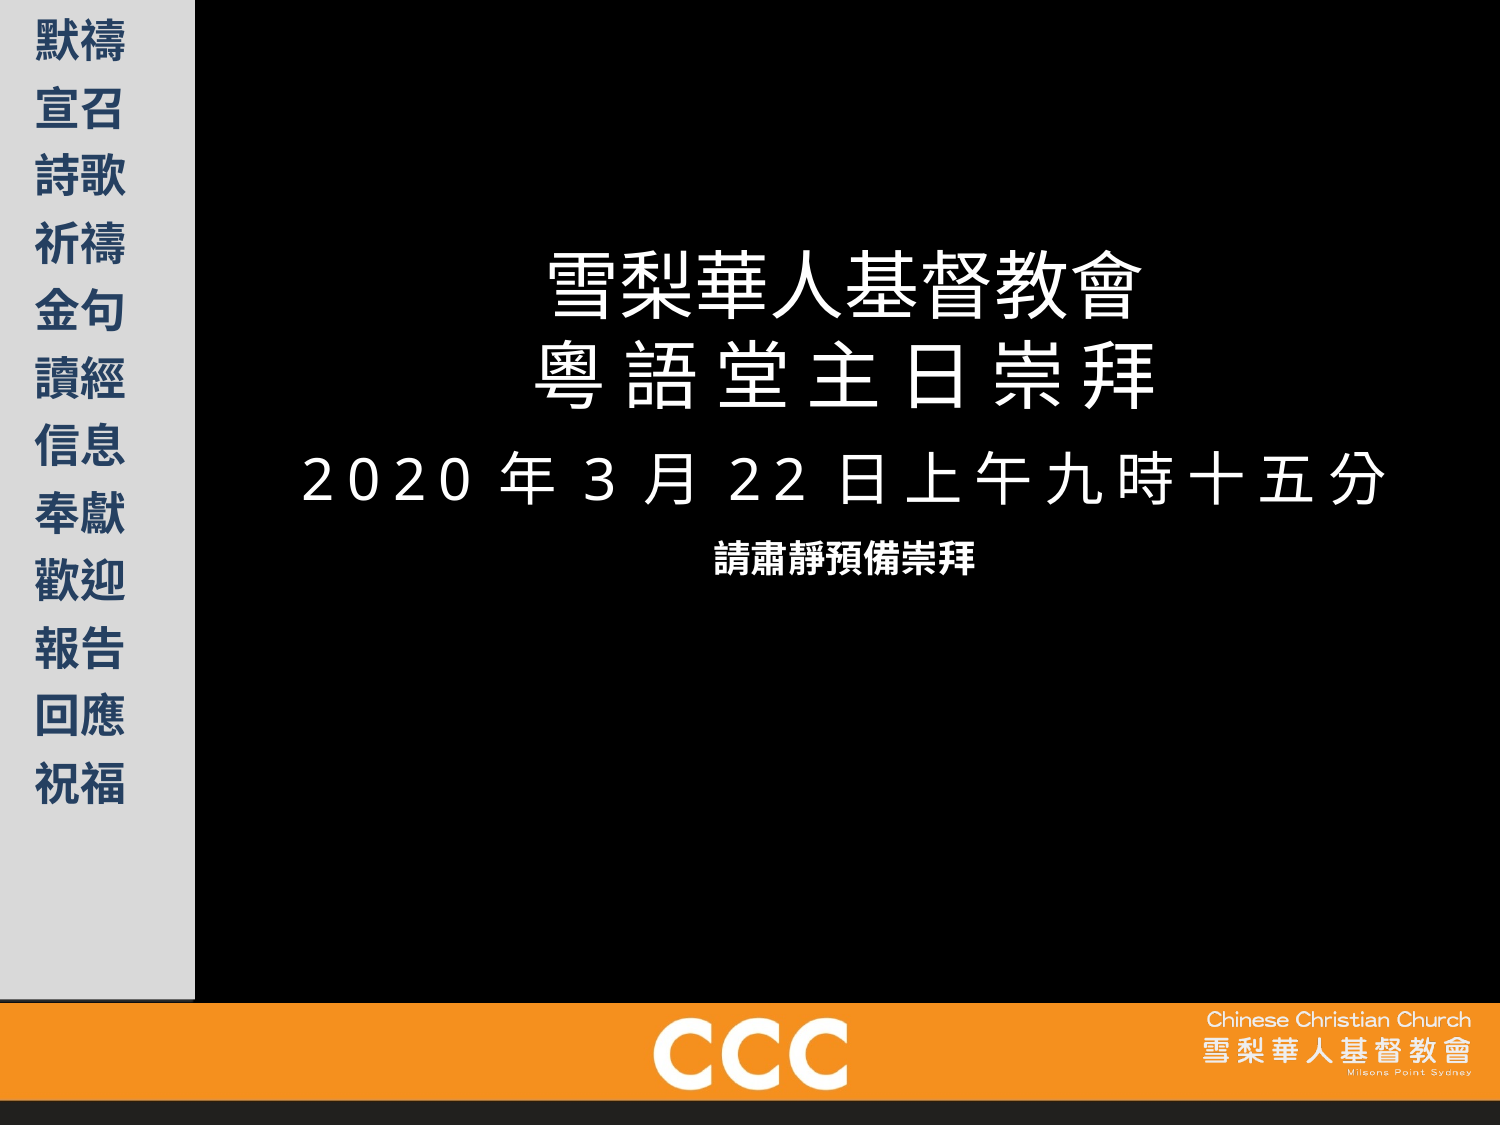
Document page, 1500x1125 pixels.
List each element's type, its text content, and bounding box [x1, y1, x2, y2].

picture [0, 1003, 1500, 1125]
text_box 雪梨華人基督教會 粵 語 堂 主 日 崇 拜 2020年3月22日上午九時十五分 請肅靜預備崇拜 [242, 231, 1447, 586]
